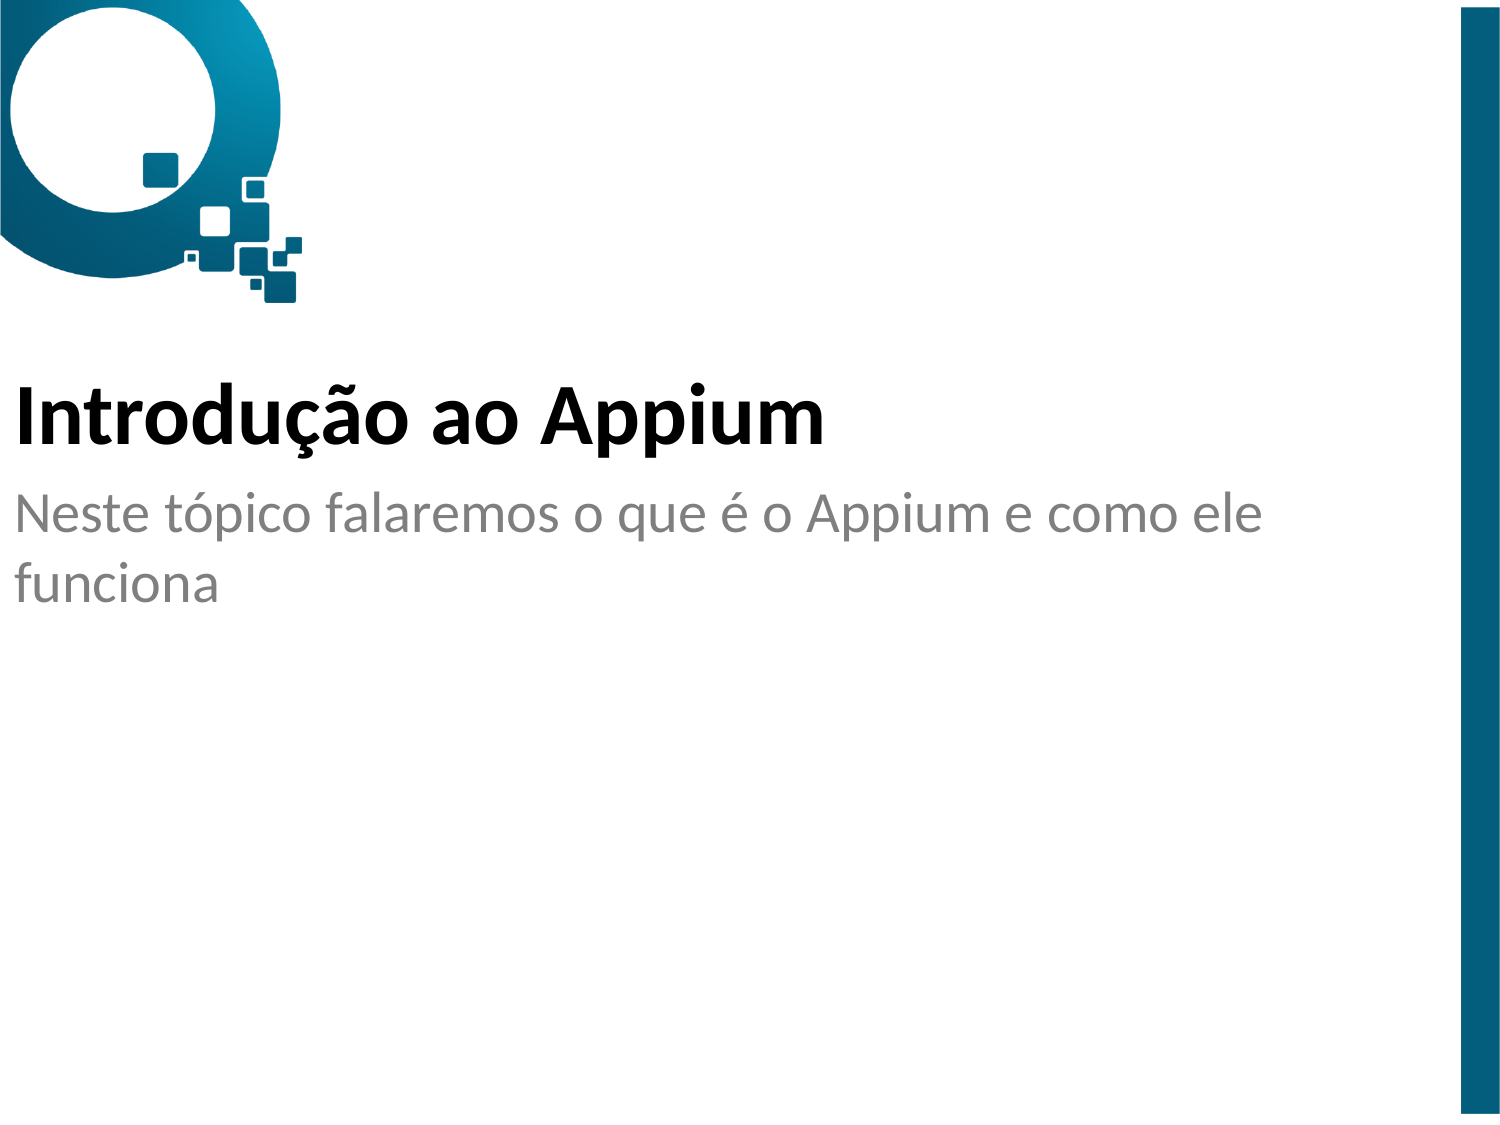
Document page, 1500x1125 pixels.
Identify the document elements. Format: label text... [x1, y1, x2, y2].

picture [11, 8, 215, 212]
picture [200, 207, 230, 236]
text_box Introdução ao Appium Neste tópico falaremos o que é o Appium e como ele funciona [0, 349, 1430, 787]
picture [0, 0, 302, 303]
